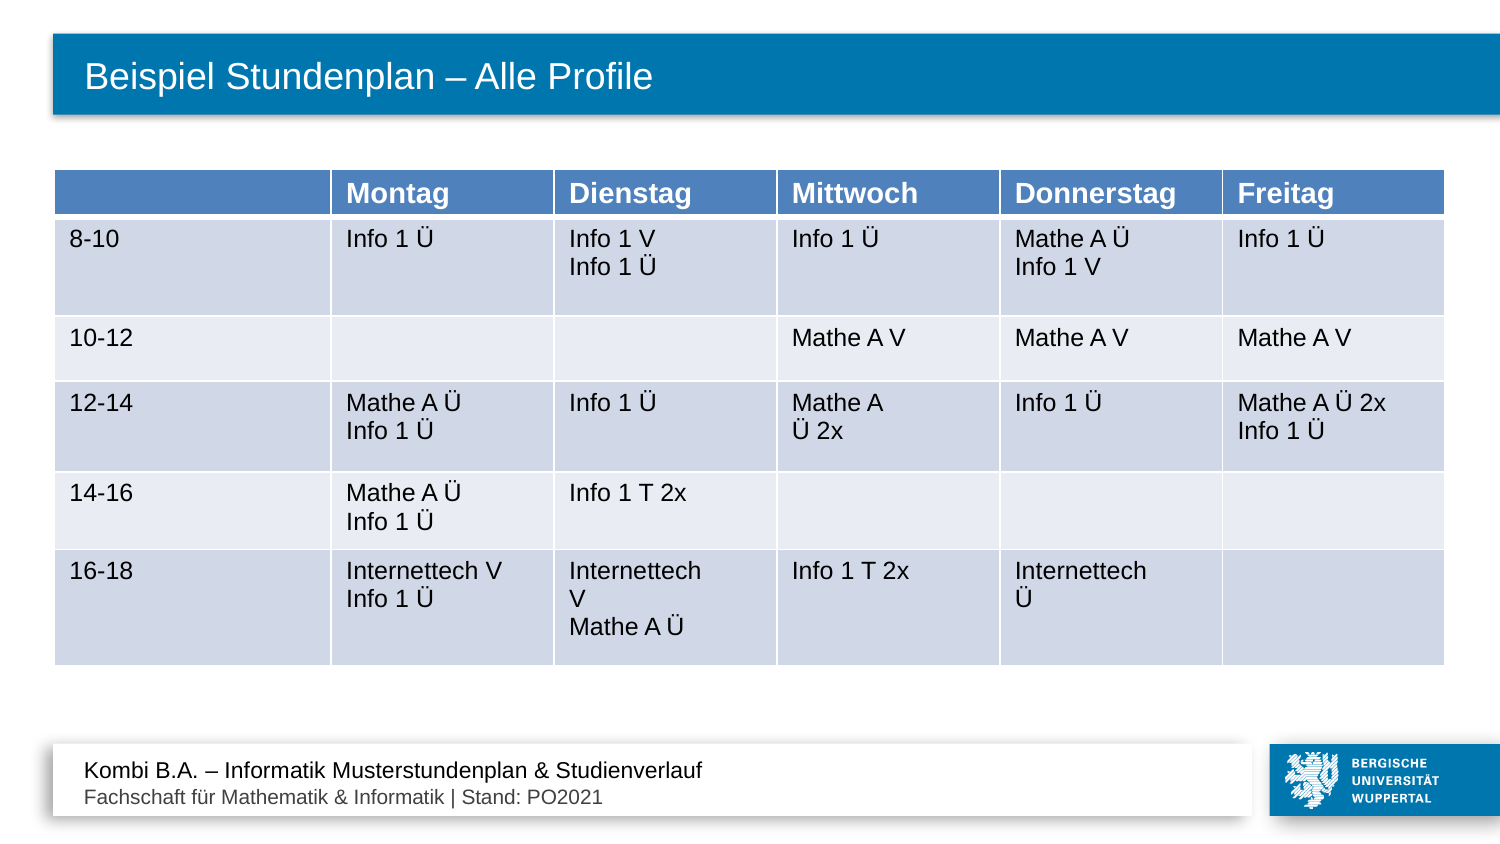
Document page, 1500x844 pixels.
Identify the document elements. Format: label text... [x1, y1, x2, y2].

table_cell 10-12 [55, 317, 330, 380]
table_cell Mathe A V [778, 317, 999, 380]
picture [1370, 759, 1375, 767]
picture [1353, 795, 1361, 802]
table_cell Info 1 V Info 1 Ü [555, 220, 776, 315]
table_cell Info 1 Ü [778, 220, 999, 315]
table_cell 12-14 [55, 382, 330, 471]
table_cell [1223, 473, 1444, 549]
table_cell Internettech Ü [1001, 550, 1222, 665]
table_cell Mathe A Ü Info 1 V [1001, 220, 1222, 315]
table_cell [555, 317, 776, 380]
table_cell Info 1 Ü [555, 382, 776, 471]
table_cell [778, 473, 999, 549]
picture [1409, 794, 1414, 802]
table_cell Mathe A Ü Info 1 Ü [332, 382, 553, 471]
title Beispiel Stundenplan – Alle Profile [69, 33, 1331, 115]
table_header Freitag [1223, 170, 1444, 214]
table_header Donnerstag [1001, 170, 1222, 214]
table_cell Info 1 T 2x [778, 550, 999, 665]
table_cell Mathe A Ü 2x [778, 382, 999, 471]
table_cell Info 1 T 2x [555, 473, 776, 549]
table_cell [1001, 473, 1222, 549]
table_header Dienstag [555, 170, 776, 214]
table_cell Internettech V Mathe A Ü [555, 550, 776, 665]
table_cell [332, 317, 553, 380]
table_header [55, 170, 330, 214]
picture [1286, 753, 1338, 808]
table_cell Mathe A V [1001, 317, 1222, 380]
table_cell Internettech V Info 1 Ü [332, 550, 553, 665]
table_cell 16-18 [55, 550, 330, 665]
table_cell Info 1 Ü [332, 220, 553, 315]
table_cell Info 1 Ü [1001, 382, 1222, 471]
table_header Montag [332, 170, 553, 214]
table_cell Mathe A Ü Info 1 Ü [332, 473, 553, 549]
table_cell [1223, 550, 1444, 665]
table_header Mittwoch [778, 170, 999, 214]
table_cell Mathe A V [1223, 317, 1444, 380]
table_cell 8-10 [55, 220, 330, 315]
table_cell Info 1 Ü [1223, 220, 1444, 315]
table_cell Mathe A Ü 2x Info 1 Ü [1223, 382, 1444, 471]
table_cell 14-16 [55, 473, 330, 549]
